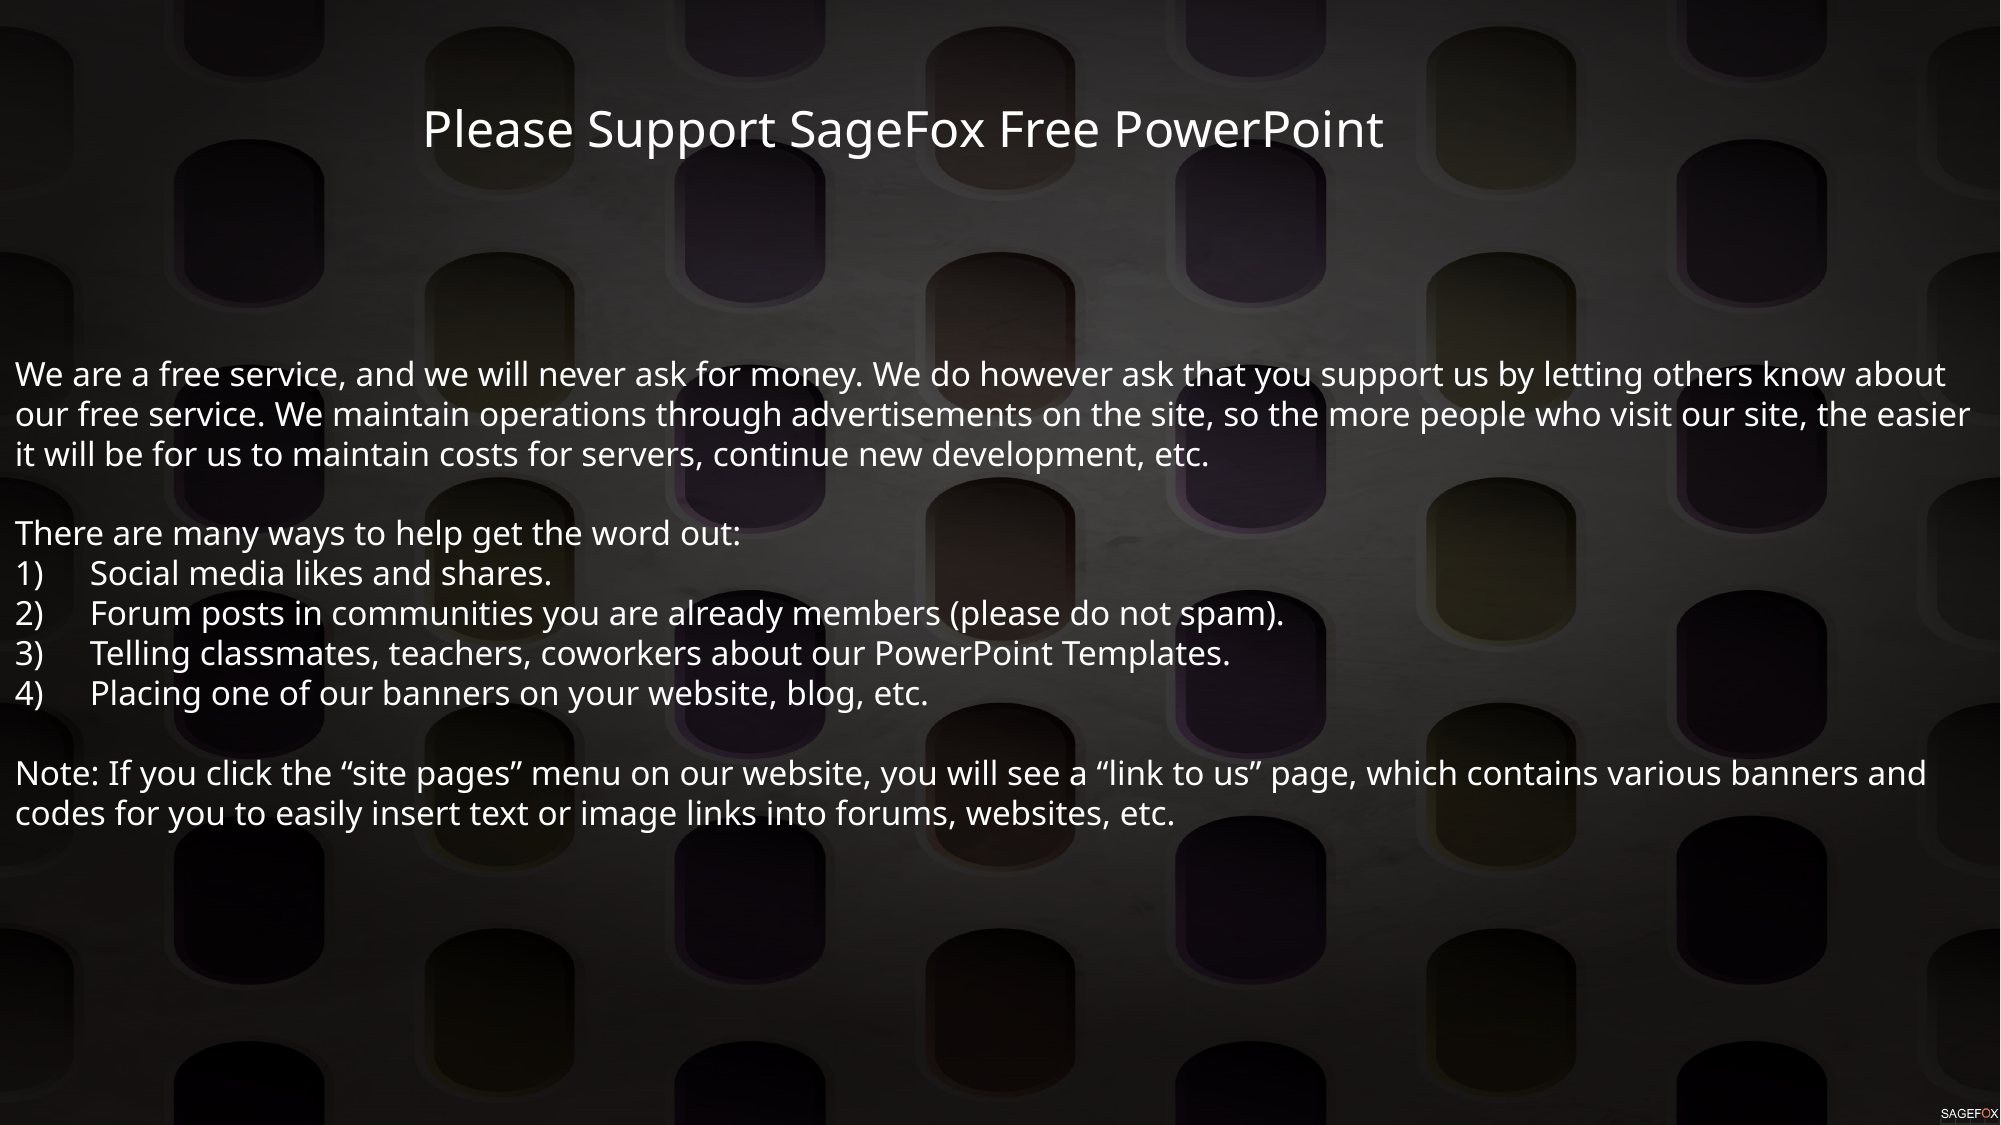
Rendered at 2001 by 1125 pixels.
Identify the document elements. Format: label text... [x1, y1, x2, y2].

title Please Support SageFox Free PowerPoint [363, 72, 1444, 190]
text_box We are a free service, and we will never ask for money. We do however ask that you support us by letting others know about our free service. We maintain operations through advertisements on the site, so the more people who visit our site, the easier it will be for us to maintain costs for servers, continue new development, etc. There are many ways to help get the word out: Social media likes and shares. Forum posts in communities you are already members (please do not spam). Telling classmates, teachers, coworkers about our PowerPoint Templates. Placing one of our banners on your website, blog, etc. Note: If you click the “site pages” menu on our website, you will see a “link to us” page, which contains various banners and codes for you to easily insert text or image links into forums, websites, etc. [0, 0, 2000, 1125]
